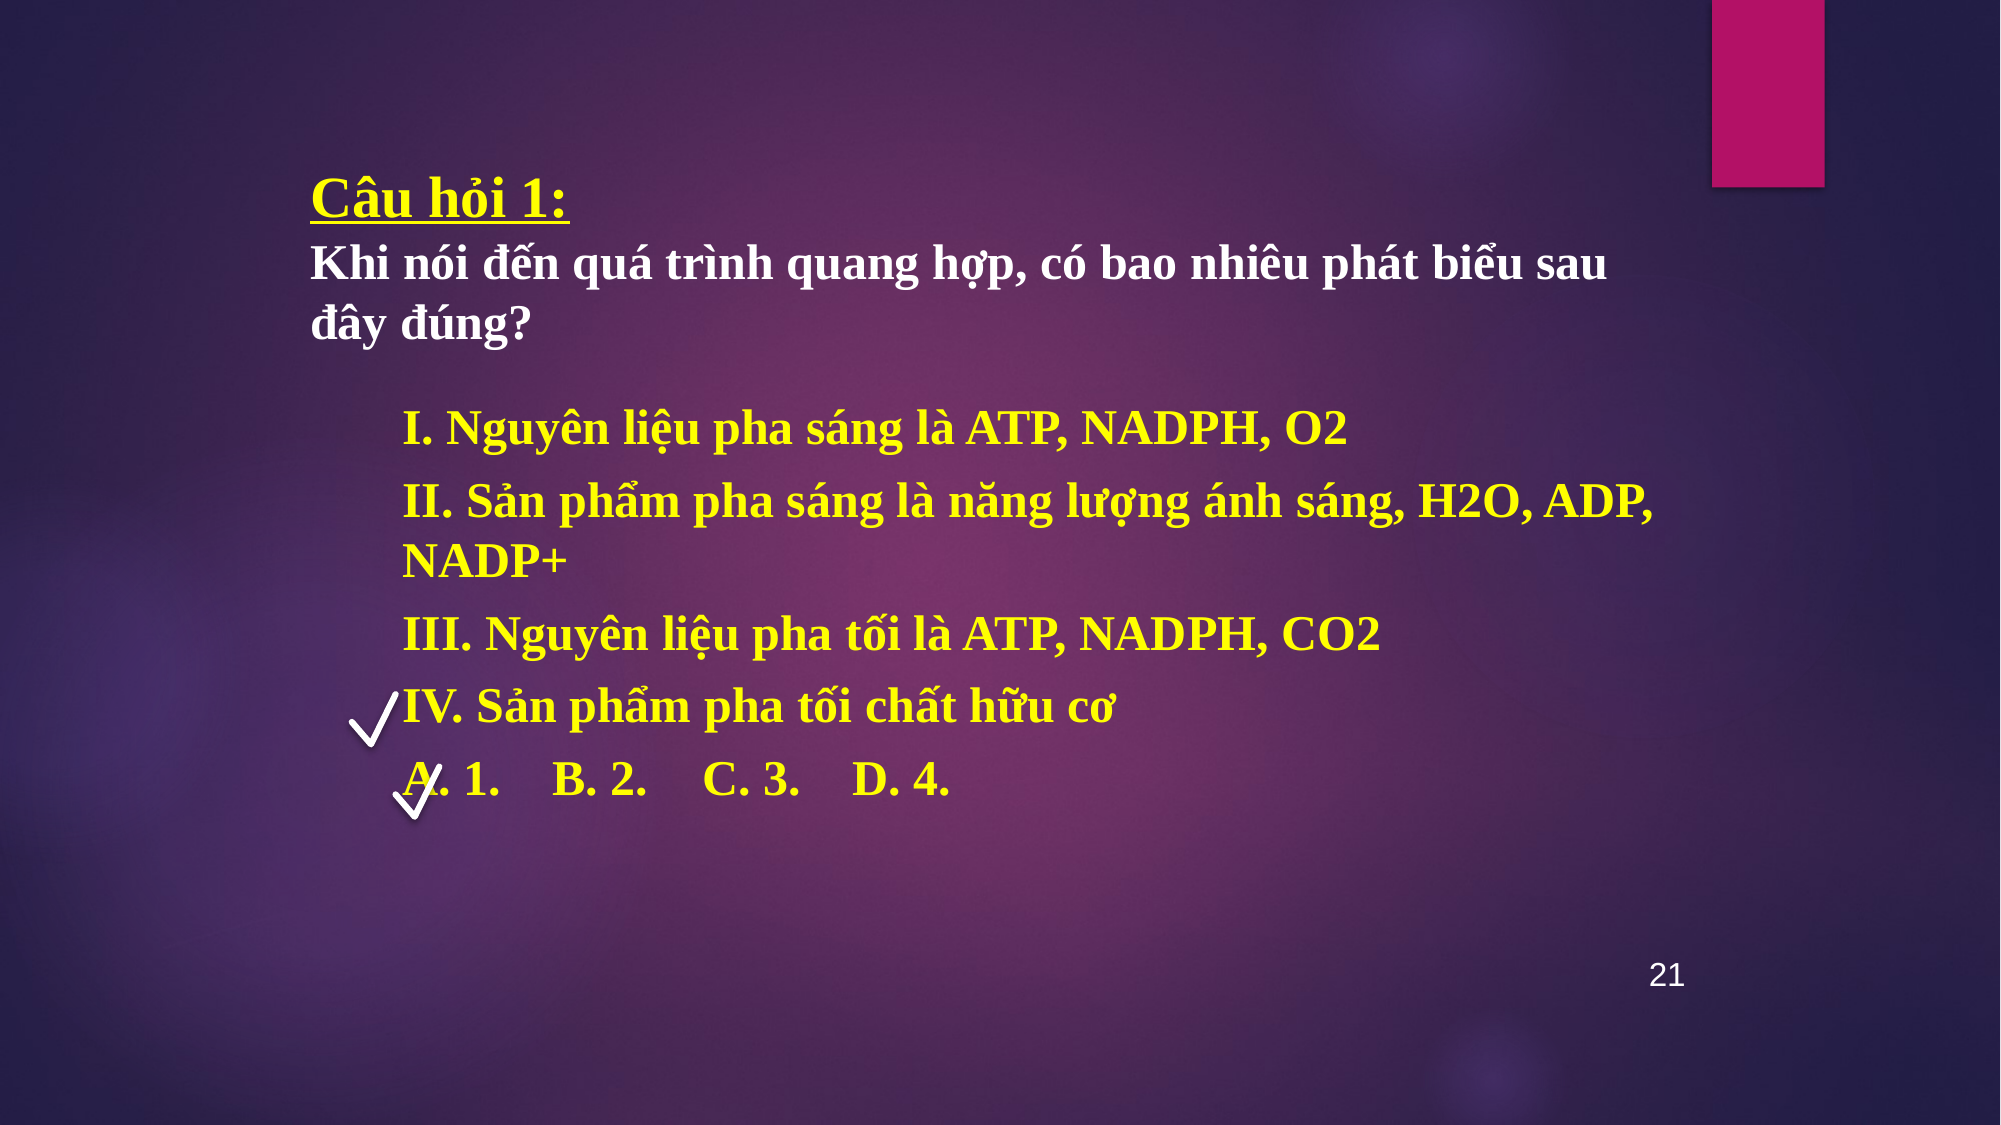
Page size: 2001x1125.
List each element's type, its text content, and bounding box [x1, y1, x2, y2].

text_box I. Nguyên liệu pha sáng là ATP, NADPH, O2 II. Sản phẩm pha sáng là năng lượng ánh sáng, H2O, ADP, NADP+ III. Nguyên liệu pha tối là ATP, NADPH, CO2 IV. Sản phẩm pha tối chất hữu cơ A. 1. B. 2. C. 3. D. 4. [387, 387, 1750, 813]
text_box [393, 764, 442, 819]
picture [0, 0, 2001, 1125]
text_box Câu hỏi 1: Khi nói đến quá trình quang hợp, có bao nhiêu phát biểu sau đây đúng? [295, 151, 1715, 439]
slide_number 21 [1625, 900, 1710, 1001]
text_box [349, 692, 398, 747]
